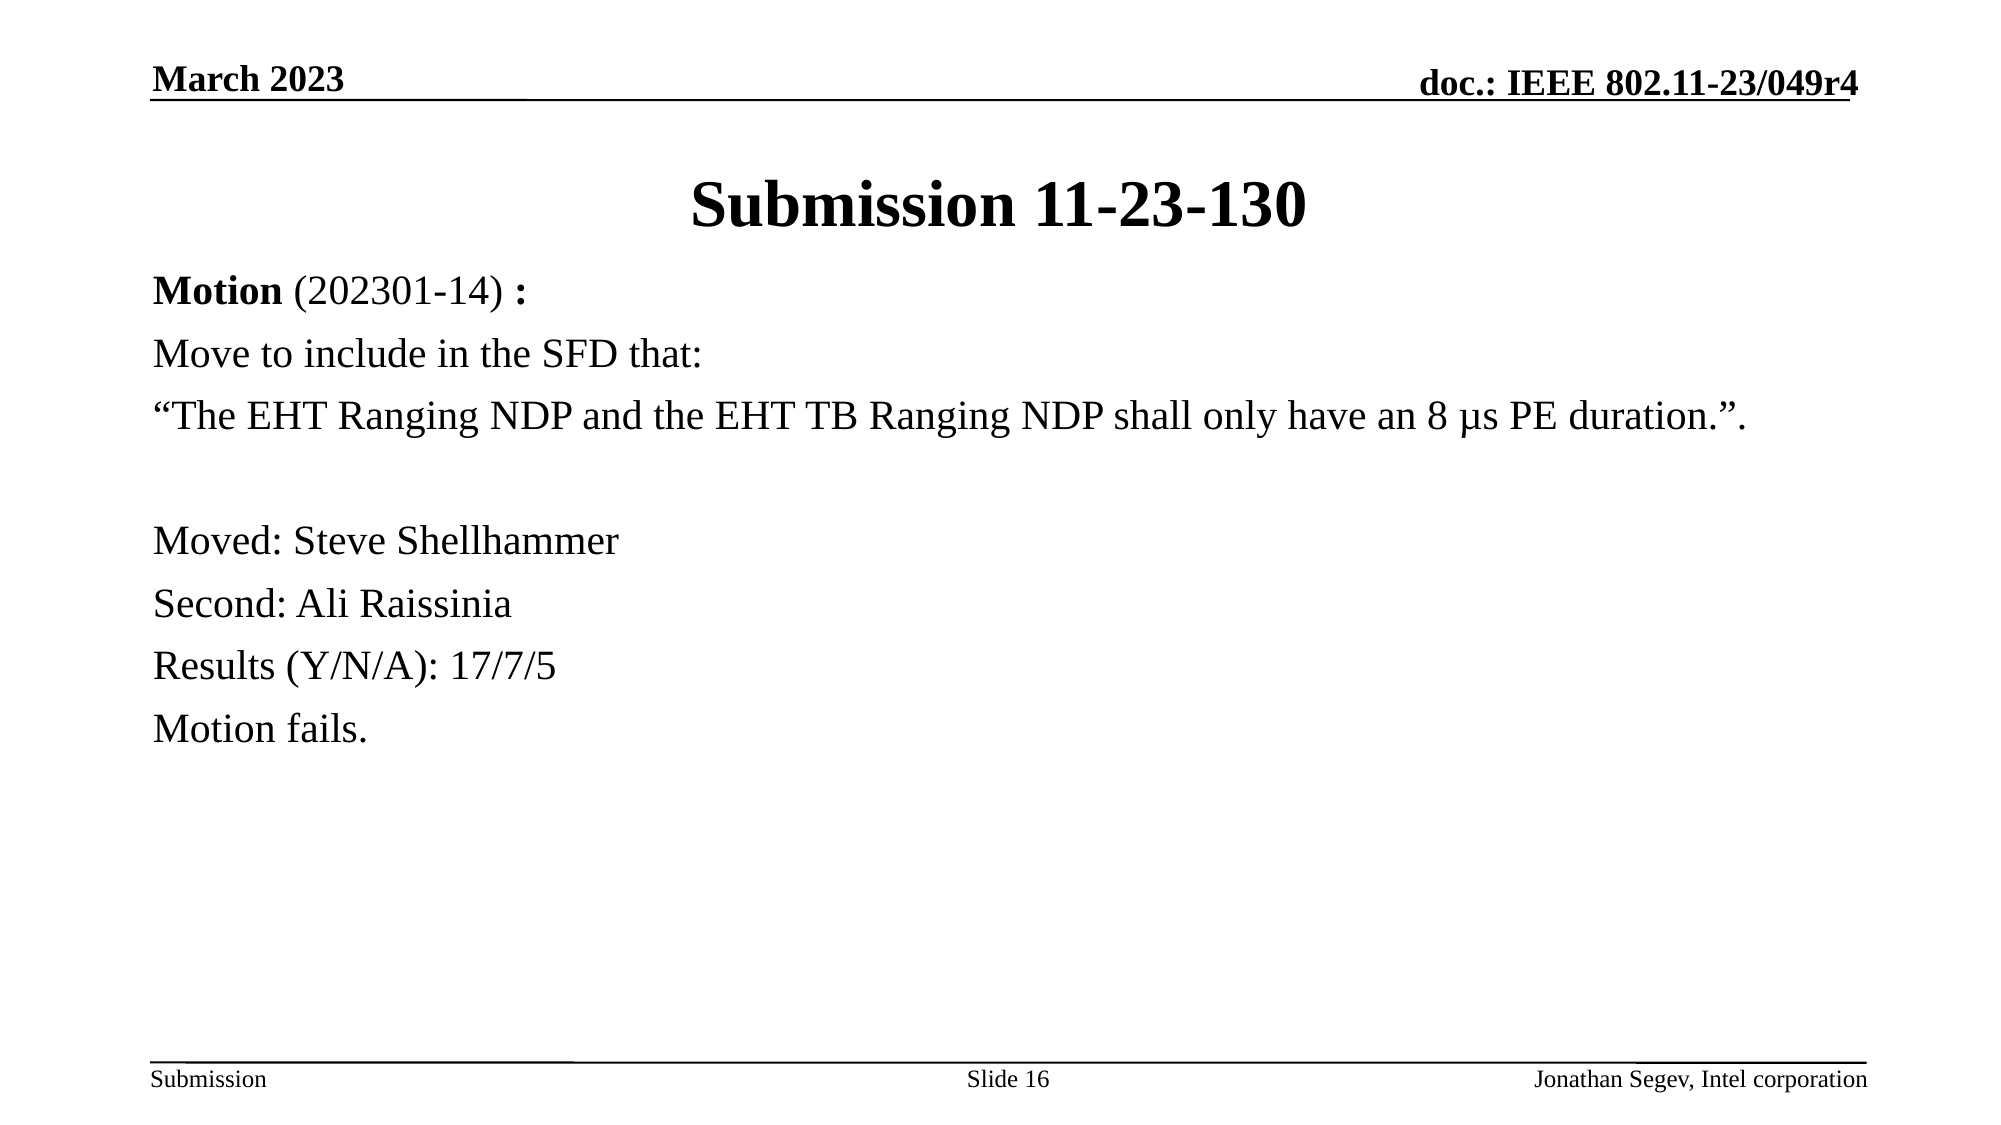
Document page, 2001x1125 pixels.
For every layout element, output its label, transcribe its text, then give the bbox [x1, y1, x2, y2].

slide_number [152, 54, 563, 100]
footer Jonathan Segev, Intel corporation [1171, 1061, 1869, 1093]
title Submission 11-23-130 [149, 112, 1850, 288]
list Motion (202301-14) : Move to include in the SFD that: “The EHT Ranging NDP and the EHT TB Ranging NDP shall only have an 8 µs PE duration.”. Moved: Steve Shellhammer Second: Ali Raissinia Results (Y/N/A): 17/7/5 Motion fails. [137, 255, 1838, 1000]
slide_number Slide 16 [950, 1061, 1067, 1123]
